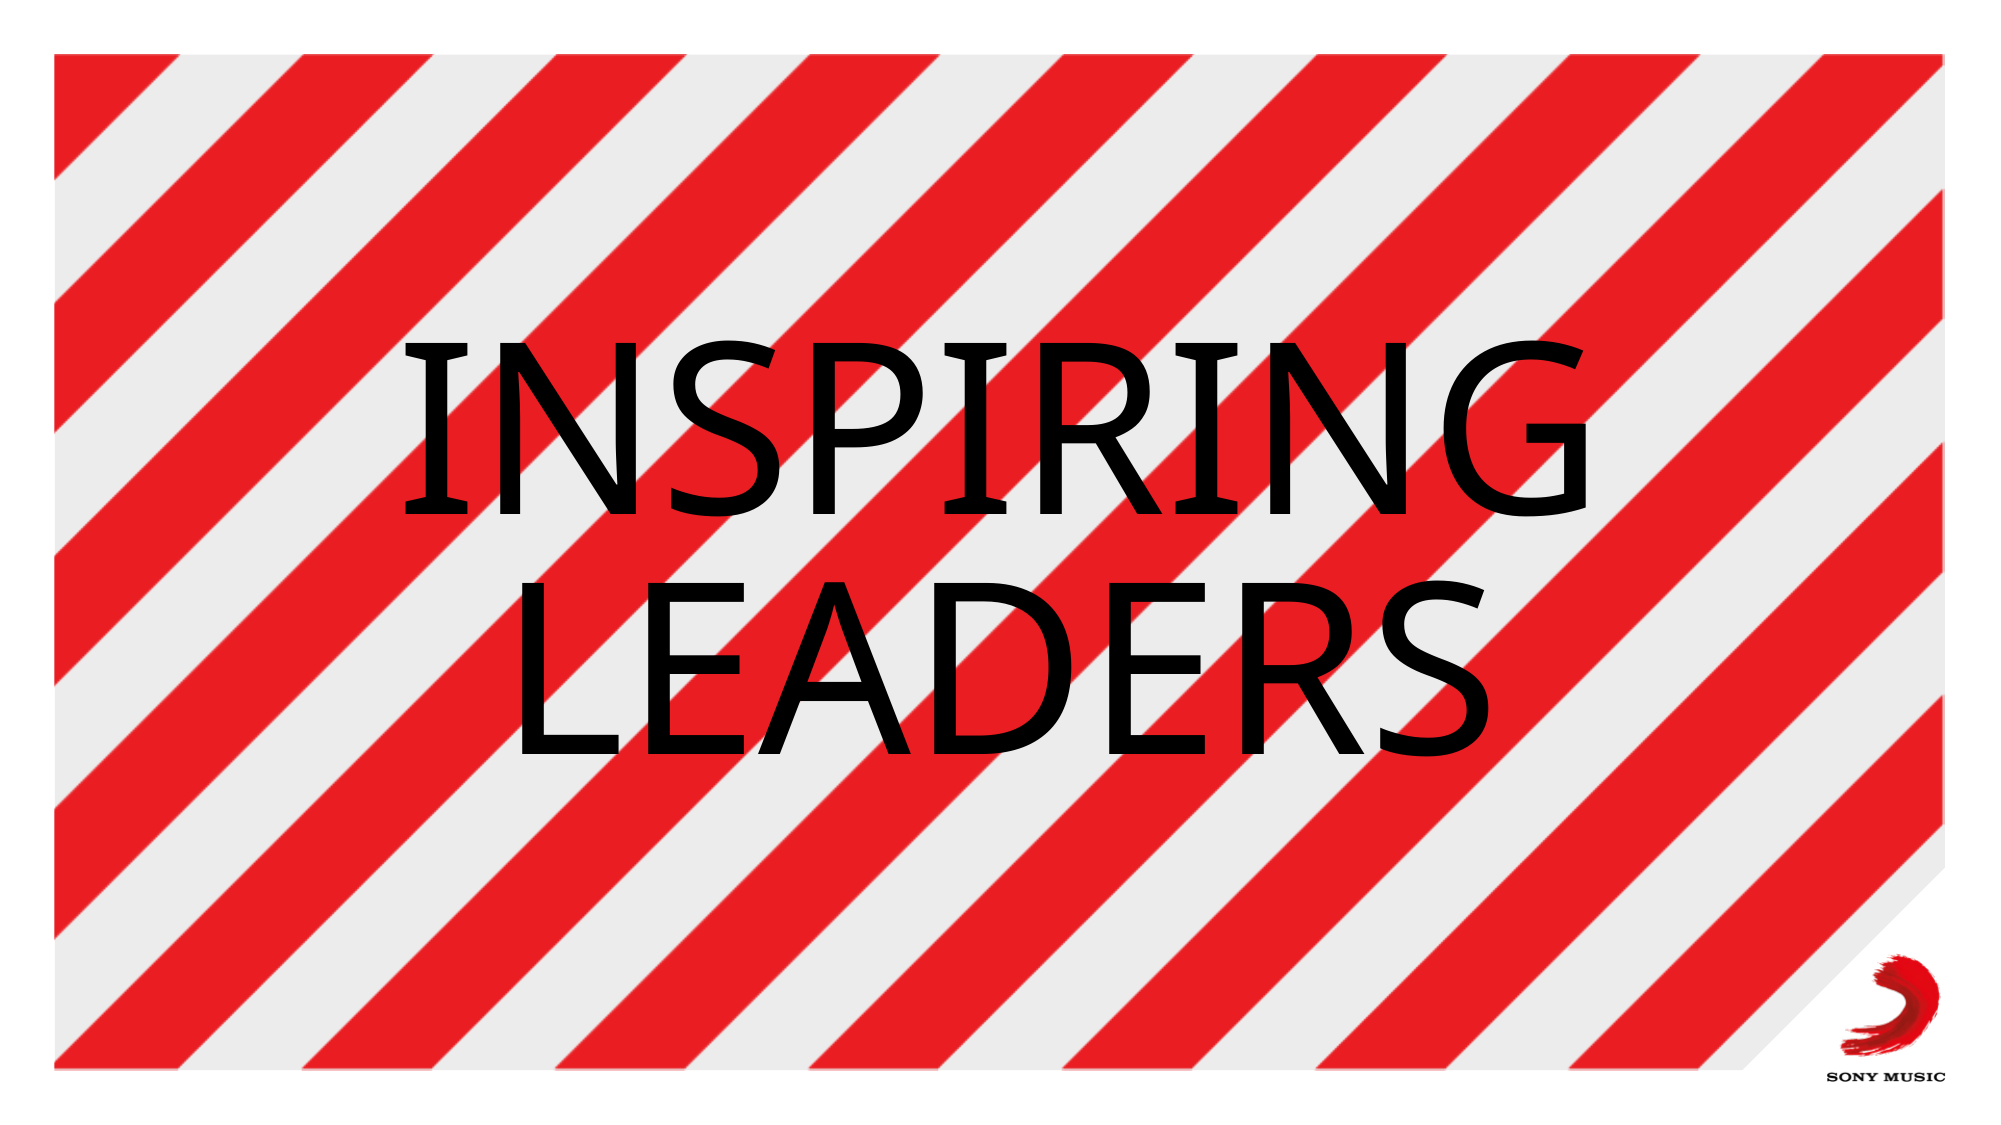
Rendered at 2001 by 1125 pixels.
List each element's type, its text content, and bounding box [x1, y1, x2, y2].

title INSPIRING LEADERS [338, 54, 1662, 1071]
picture [54, 54, 338, 1071]
picture [1662, 54, 1952, 1083]
